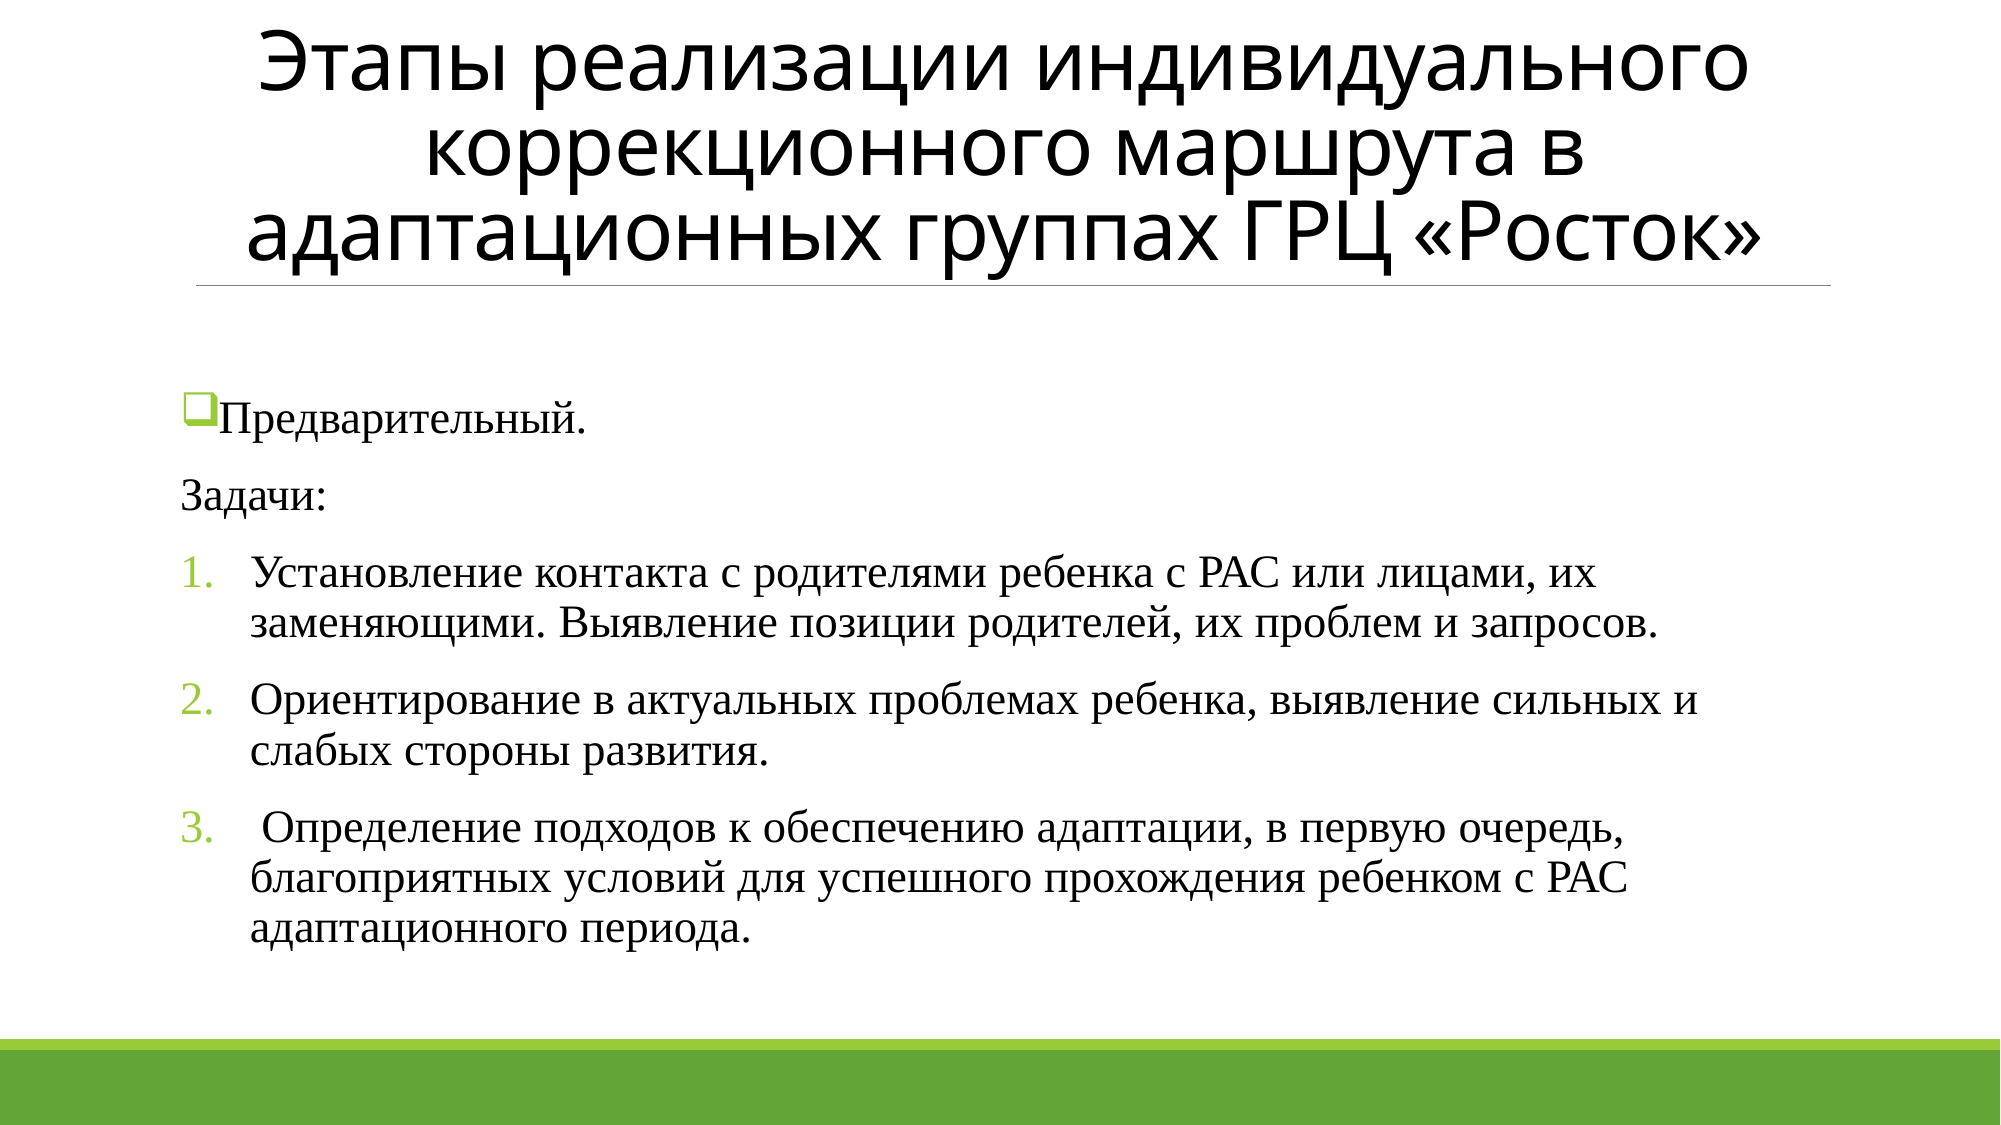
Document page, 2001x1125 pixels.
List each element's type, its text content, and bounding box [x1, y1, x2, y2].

list Предварительный. Задачи: Установление контакта с родителями ребенка с РАС или лицами, их заменяющими. Выявление позиции родителей, их проблем и запросов. Ориентирование в актуальных проблемах ребенка, выявление сильных и слабых стороны развития. Определение подходов к обеспечению адаптации, в первую очередь, благоприятных условий для успешного прохождения ребенком с РАС адаптационного периода. [180, 302, 1830, 963]
title Этапы реализации индивидуального коррекционного маршрута в адаптационных группах ГРЦ «Росток» [180, 47, 1830, 285]
